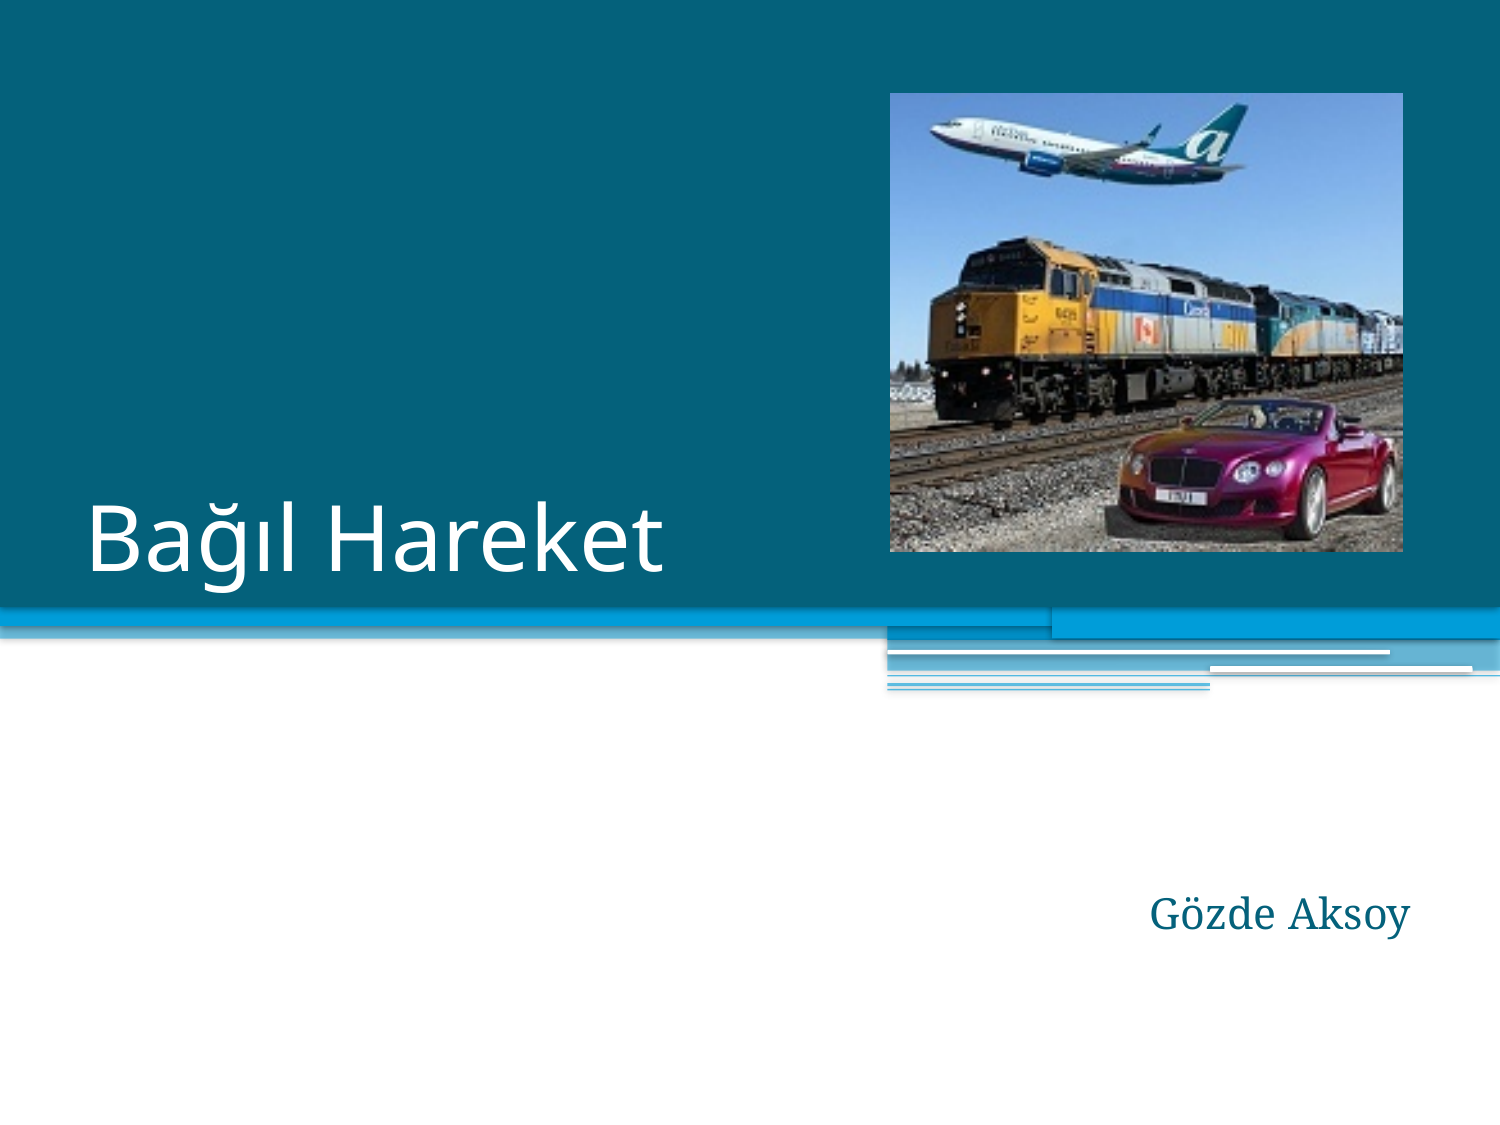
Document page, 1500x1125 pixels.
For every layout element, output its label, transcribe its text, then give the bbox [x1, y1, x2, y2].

picture [891, 94, 1402, 551]
title Bağıl Hareket [70, 328, 1458, 598]
subtitle Gözde Aksoy [855, 878, 1430, 997]
